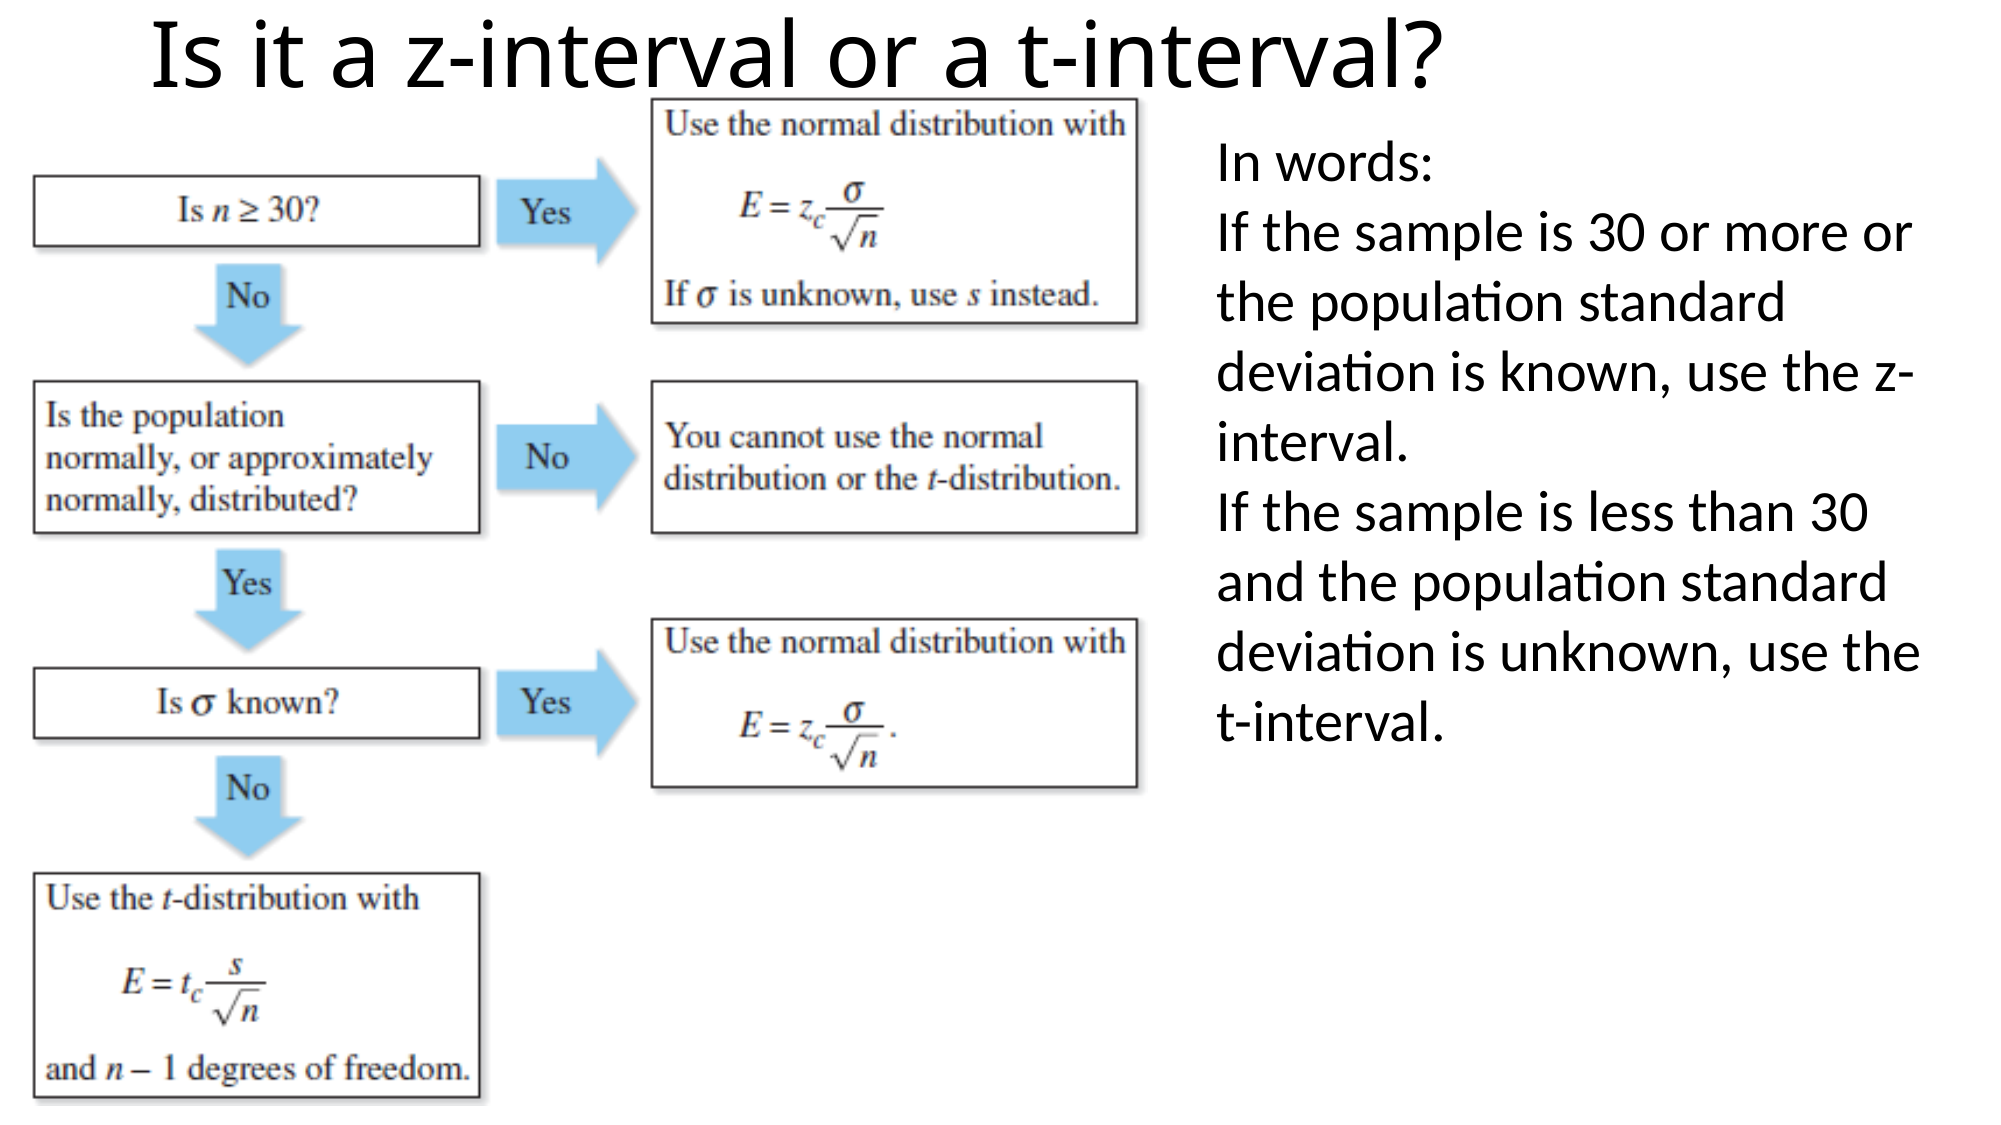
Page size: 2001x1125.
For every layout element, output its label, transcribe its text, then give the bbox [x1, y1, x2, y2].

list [29, 94, 1148, 1106]
title Is it a z-interval or a t-interval? [135, 0, 1861, 117]
text_box In words: If the sample is 30 or more or the population standard deviation is known, use the z-interval. If the sample is less than 30 and the population standard deviation is unknown, use the t-interval. [1202, 116, 1982, 831]
